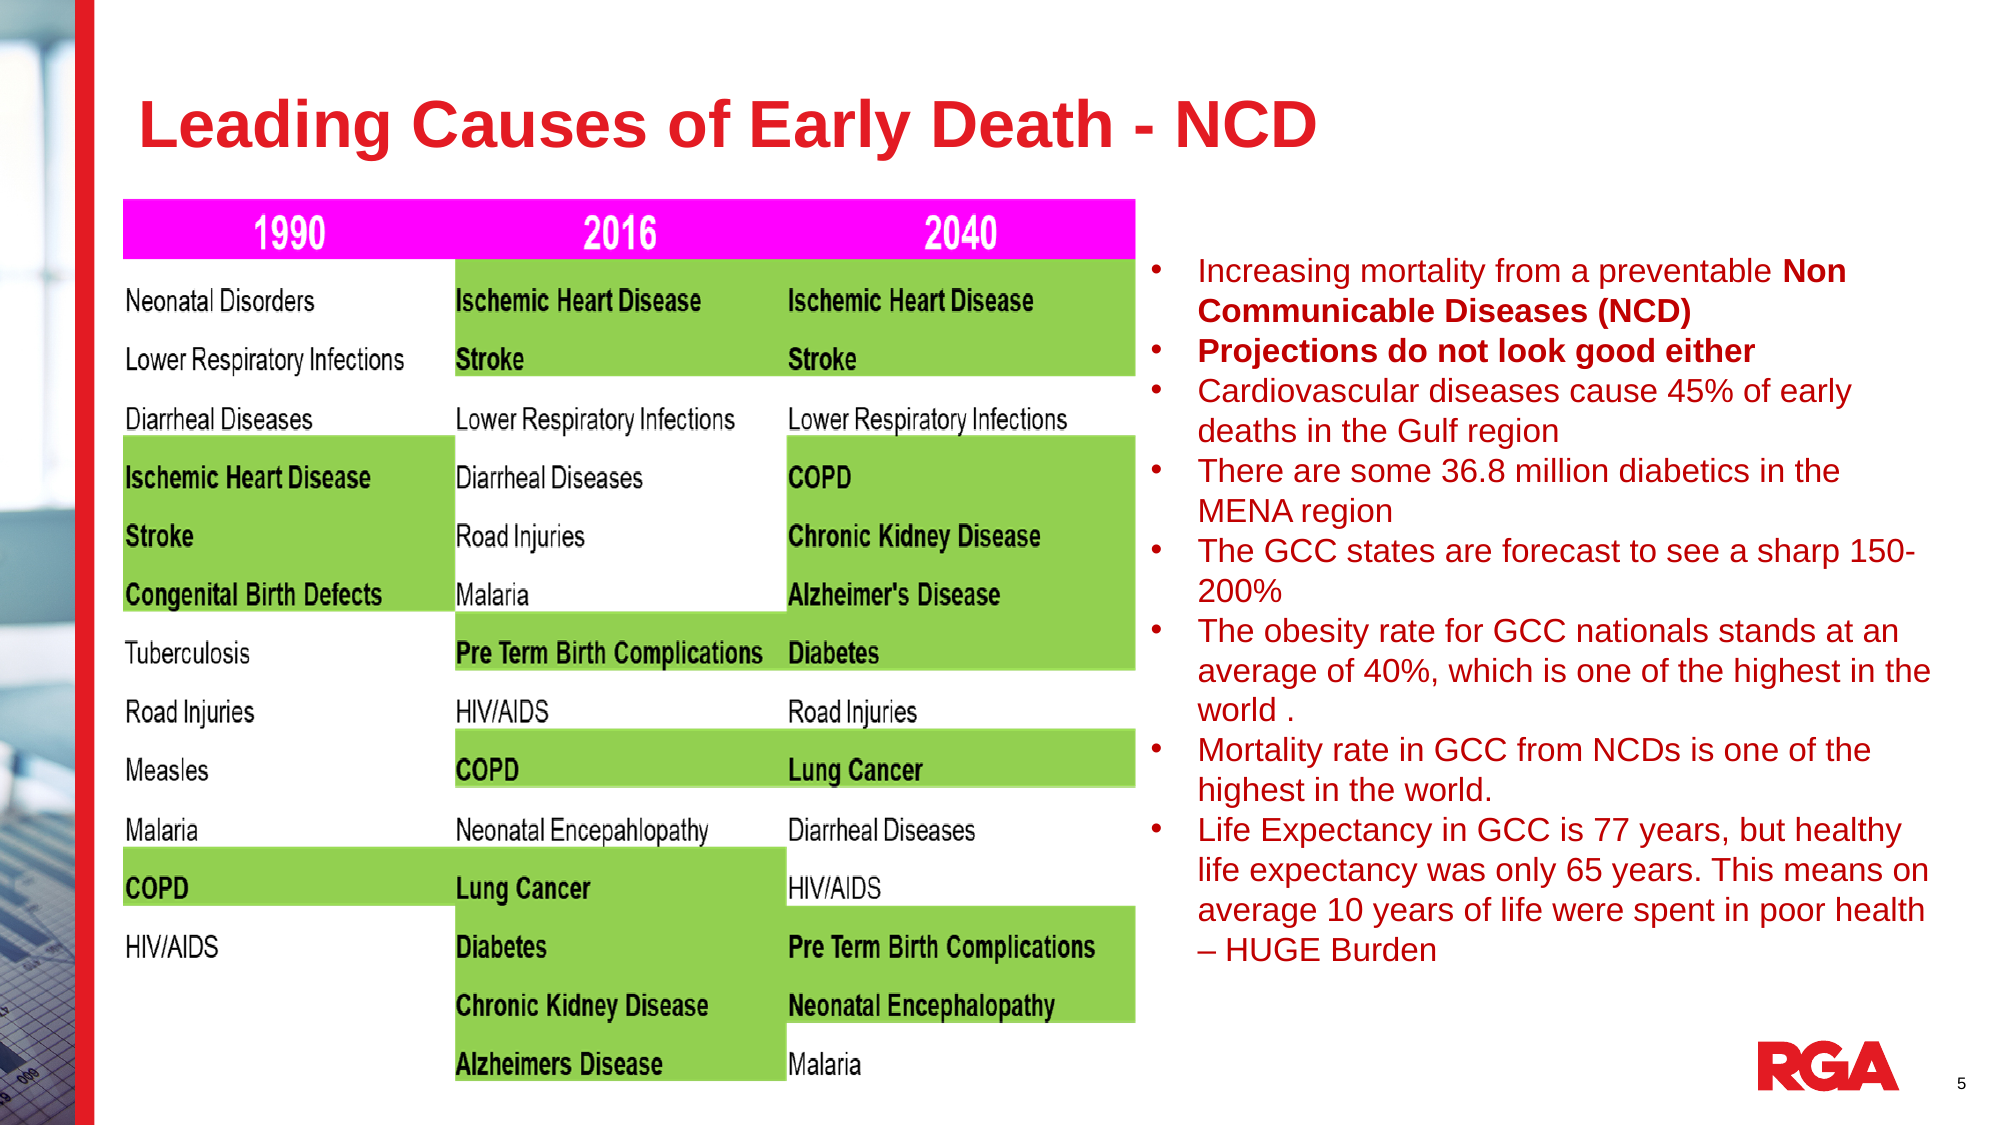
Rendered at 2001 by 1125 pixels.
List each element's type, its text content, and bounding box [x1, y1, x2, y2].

text_box Increasing mortality from a preventable Non Communicable Diseases (NCD) Projections do not look good either Cardiovascular diseases cause 45% of early deaths in the Gulf region There are some 36.8 million diabetics in the MENA region The GCC states are forecast to see a sharp 150-200% The obesity rate for GCC nationals stands at an average of 40%, which is one of the highest in the world . Mortality rate in GCC from NCDs is one of the highest in the world. Life Expectancy in GCC is 77 years, but healthy life expectancy was only 65 years. This means on average 10 years of life were spent in poor health – HUGE Burden [1140, 242, 1952, 976]
picture [0, 0, 75, 1125]
picture [122, 186, 1137, 1102]
title Leading Causes of Early Death - NCD [123, 82, 1877, 170]
